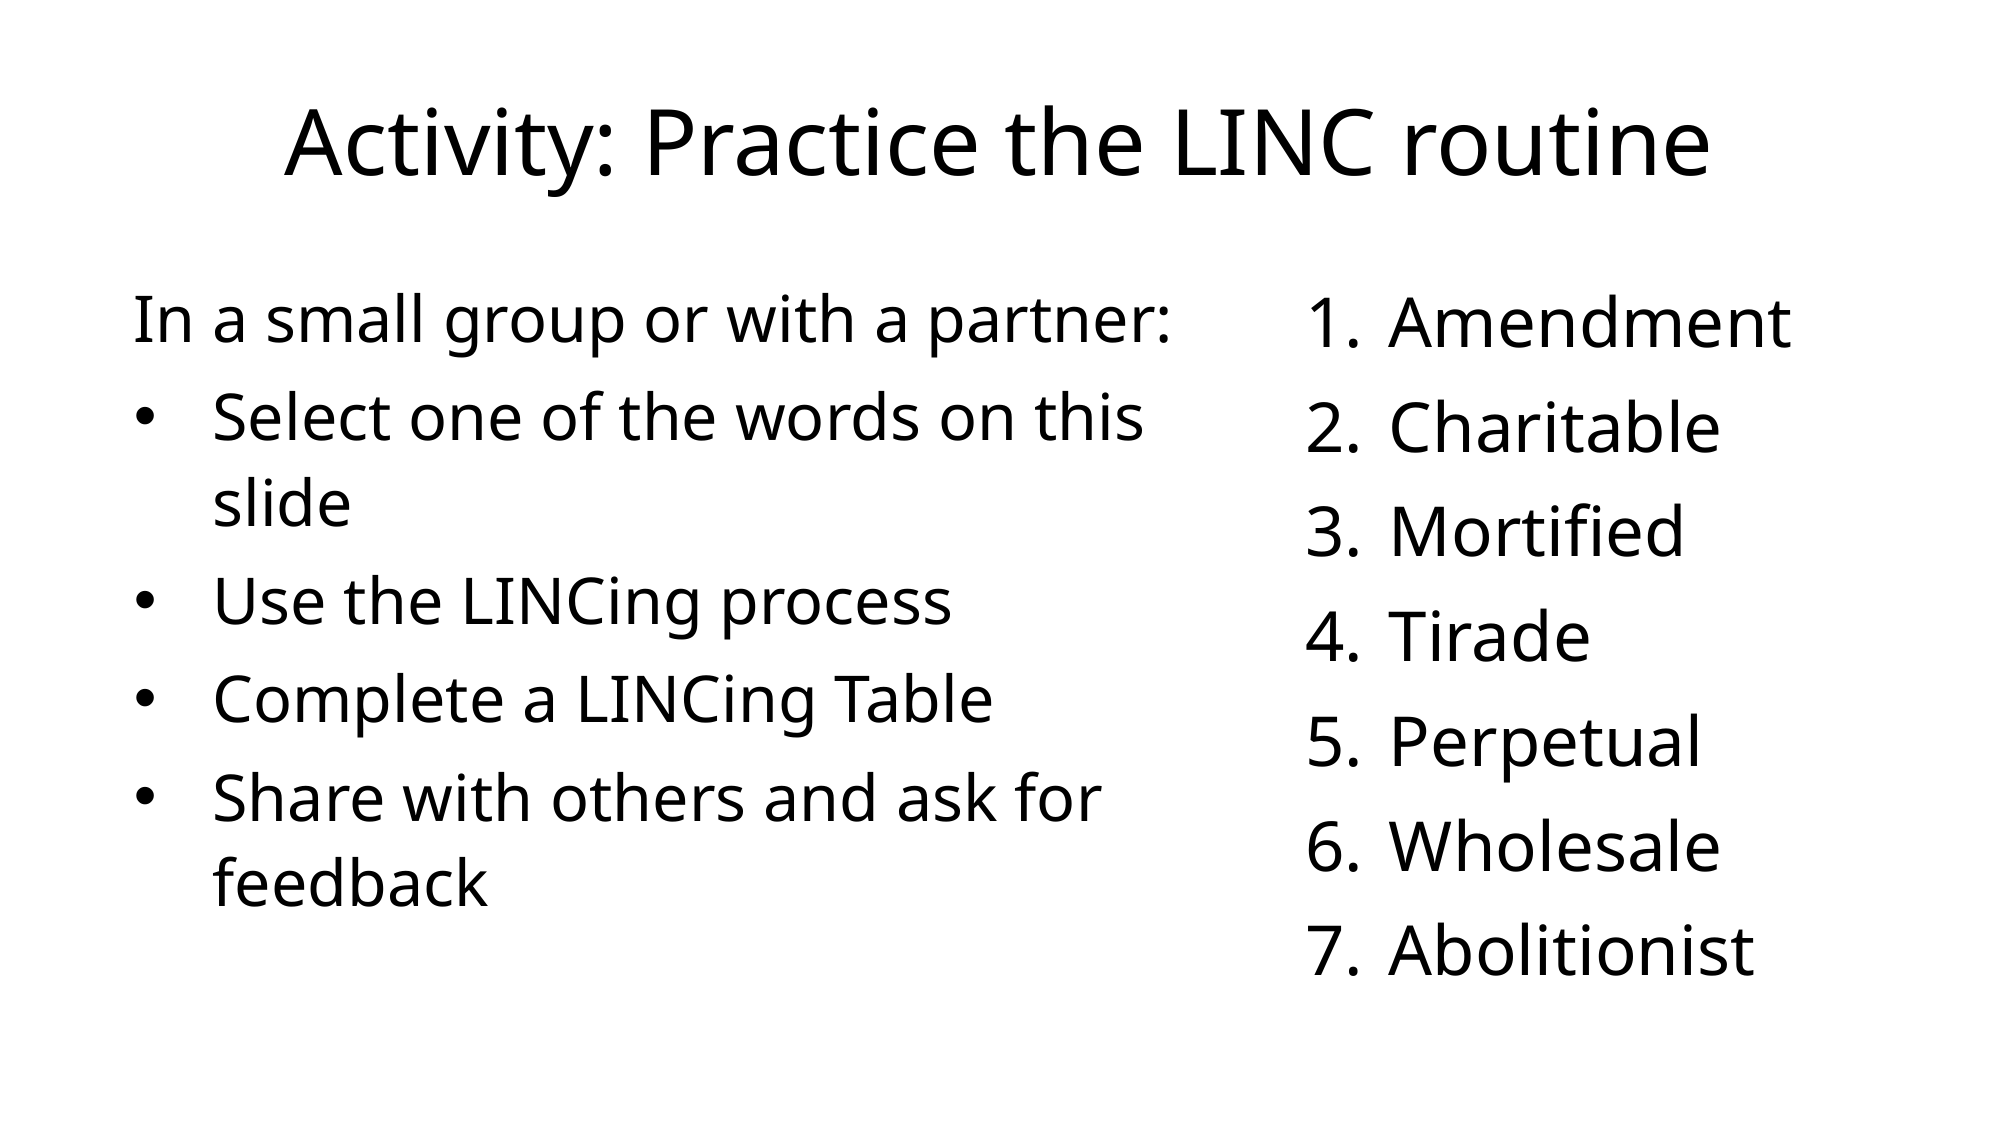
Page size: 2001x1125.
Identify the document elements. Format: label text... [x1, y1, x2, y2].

title Activity: Practice the LINC routine [99, 45, 1900, 233]
list Amendment Charitable Mortified Tirade Perpetual Wholesale Abolitionist [1290, 262, 1900, 1005]
list In a small group or with a partner: Select one of the words on this slide Use the LINCing process Complete a LINCing Table Share with others and ask for feedback [99, 262, 1204, 1005]
